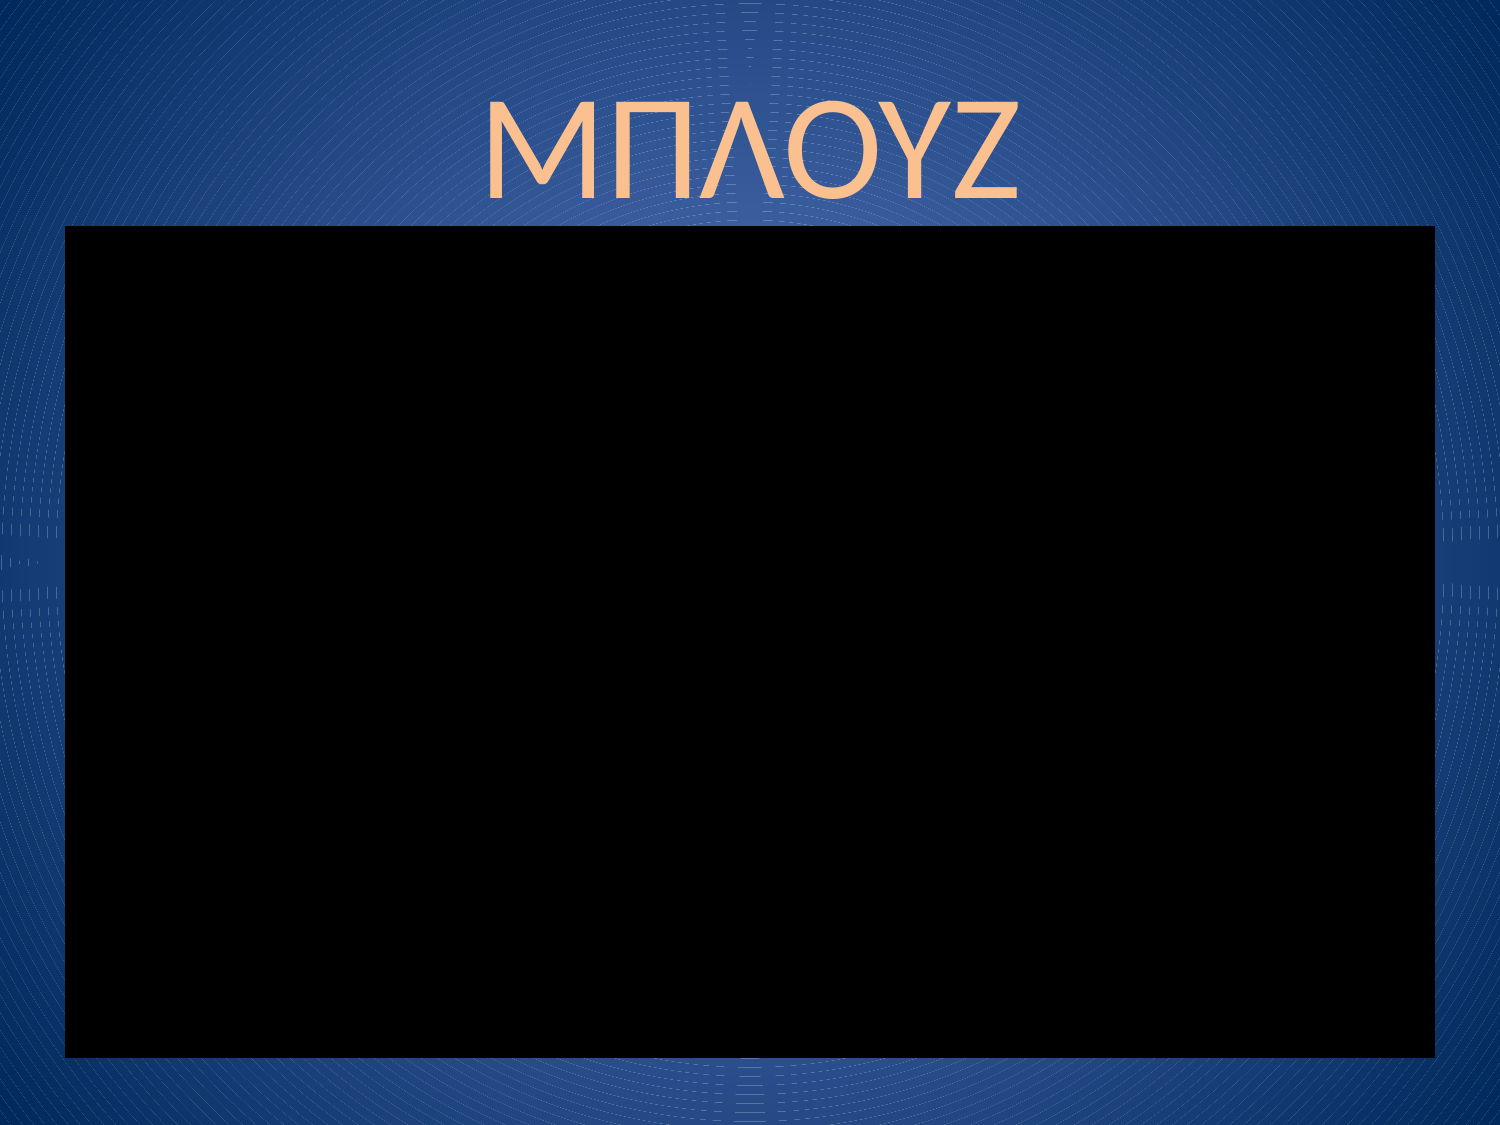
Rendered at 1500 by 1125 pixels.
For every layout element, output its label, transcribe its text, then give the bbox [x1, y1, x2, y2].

title MΠΛΟΥΖ [75, 45, 1425, 224]
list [64, 225, 1436, 1060]
